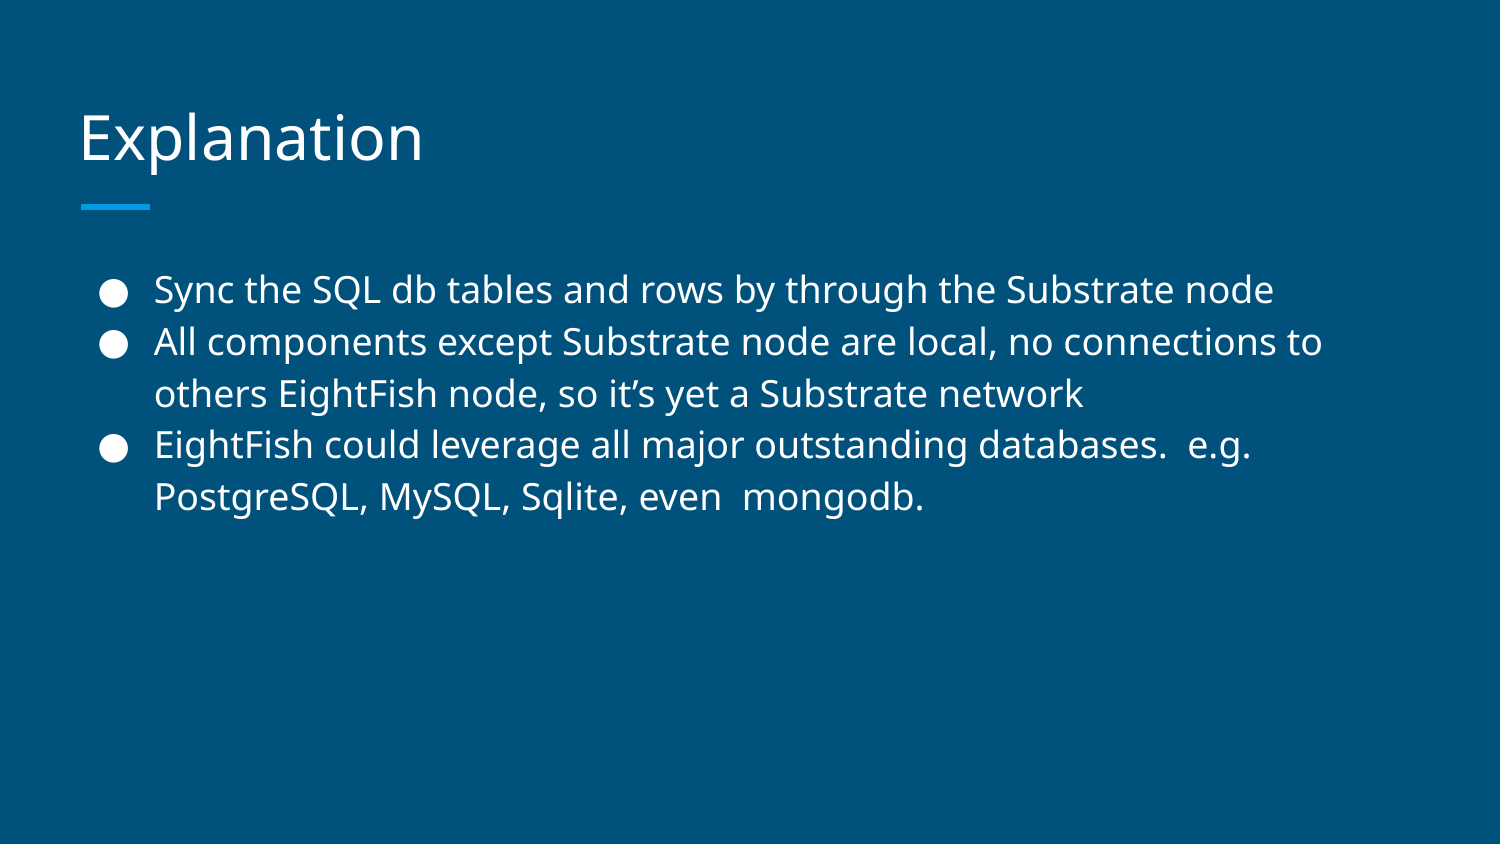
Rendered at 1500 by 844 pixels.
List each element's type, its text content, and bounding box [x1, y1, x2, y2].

list Sync the SQL db tables and rows by through the Substrate node All components except Substrate node are local, no connections to others EightFish node, so it’s yet a Substrate network EightFish could leverage all major outstanding databases. e.g. PostgreSQL, MySQL, Sqlite, even mongodb. [63, 244, 1437, 750]
title Explanation [63, 75, 1437, 188]
